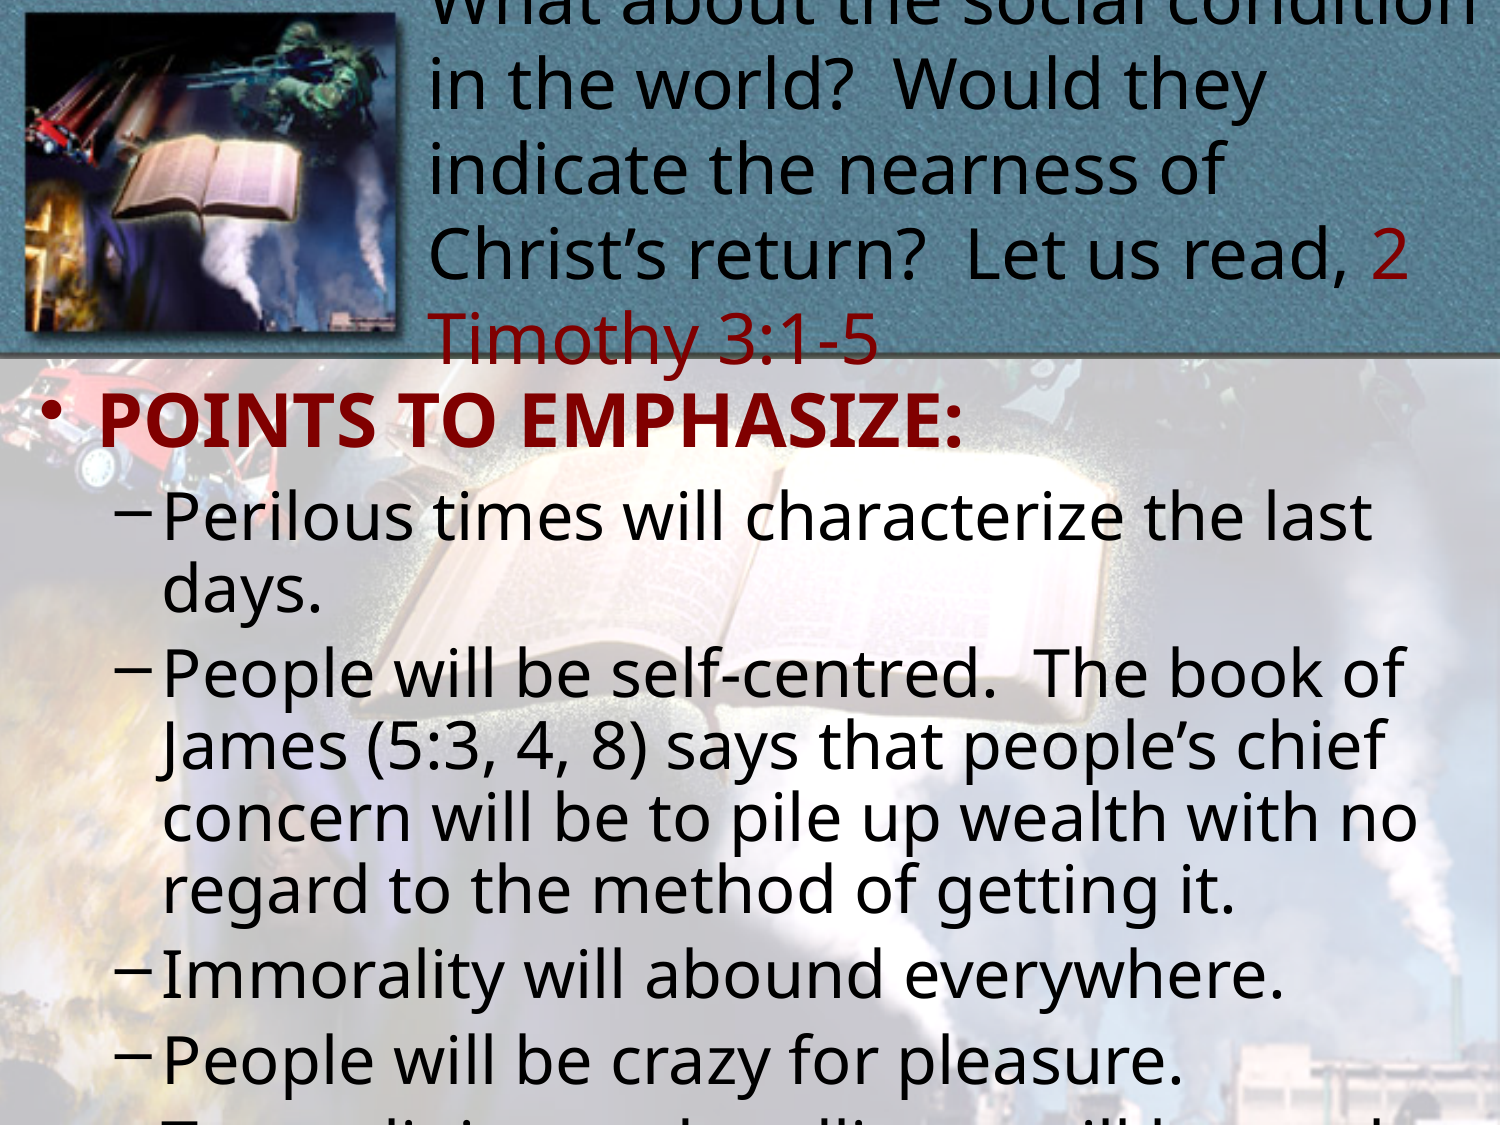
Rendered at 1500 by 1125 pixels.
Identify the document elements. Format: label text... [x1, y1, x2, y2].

picture [0, 0, 1500, 359]
title What about the social condition in the world? Would they indicate the nearness of Christ’s return? Let us read, 2 Timothy 3:1-5 [412, 44, 1500, 288]
list POINTS TO EMPHASIZE: Perilous times will characterize the last days. People will be self-centred. The book of James (5:3, 4, 8) says that people’s chief concern will be to pile up wealth with no regard to the method of getting it. Immorality will abound everywhere. People will be crazy for pleasure. True religion and godliness will be on the decline. [24, 374, 1476, 1118]
